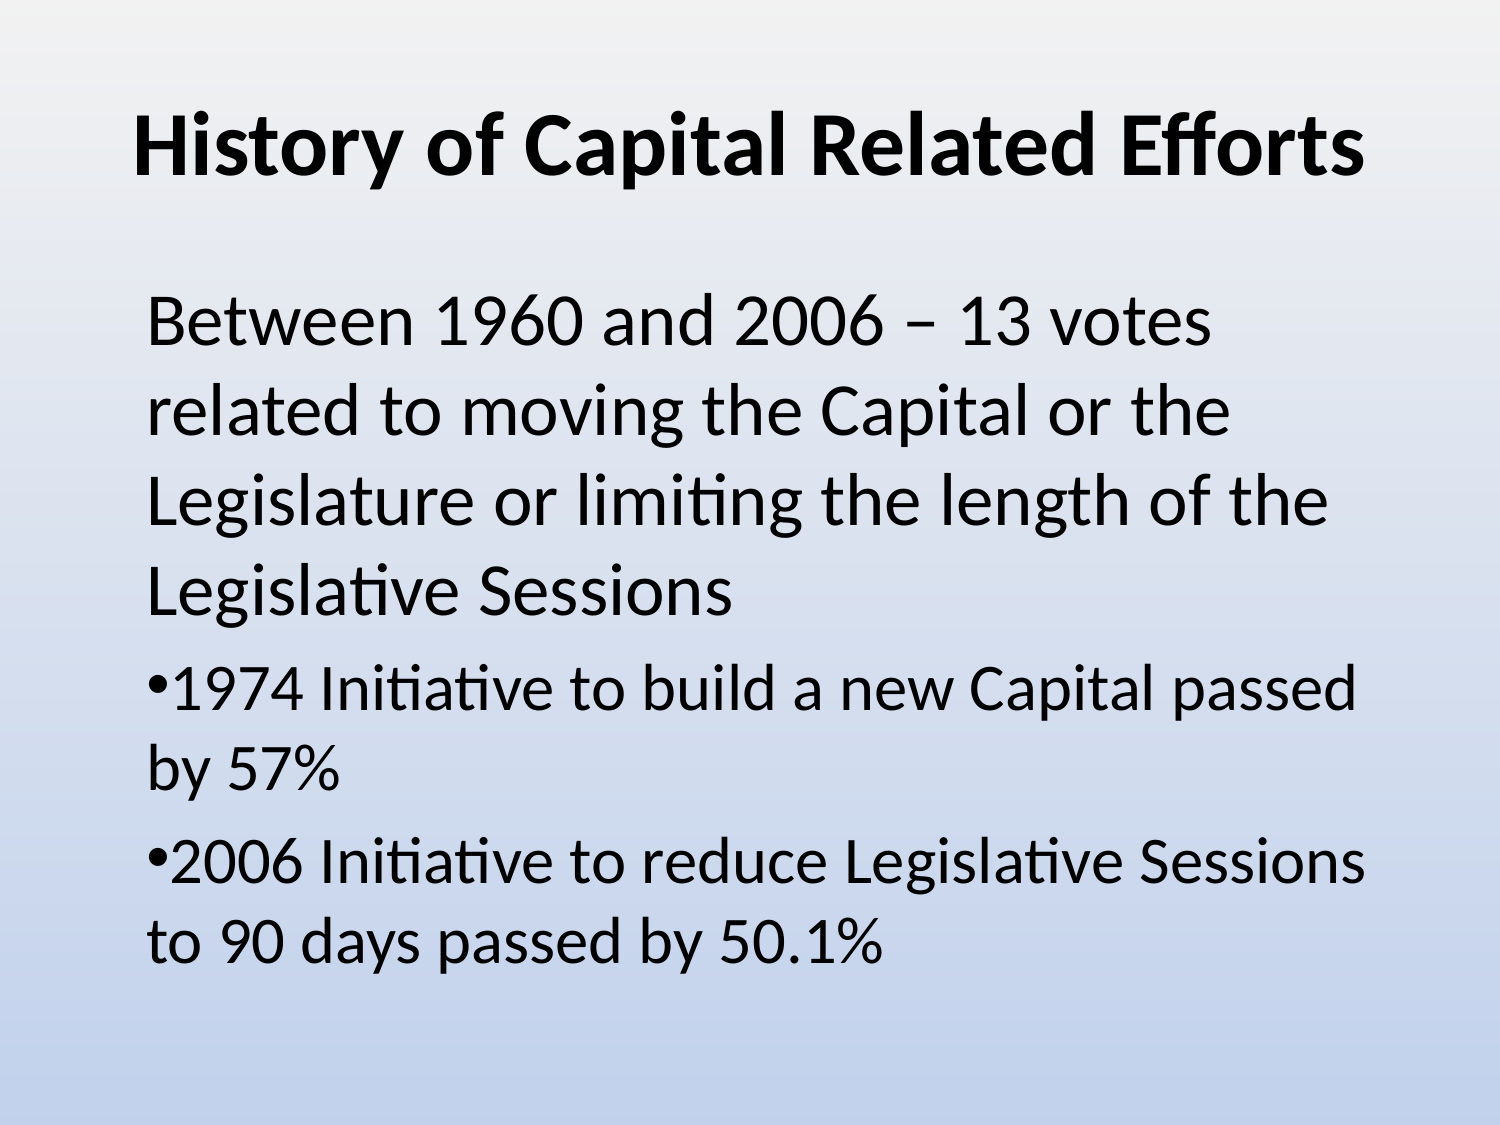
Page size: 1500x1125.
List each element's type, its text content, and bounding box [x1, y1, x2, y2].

title History of Capital Related Efforts [75, 45, 1425, 233]
list Between 1960 and 2006 – 13 votes related to moving the Capital or the Legislature or limiting the length of the Legislative Sessions 1974 Initiative to build a new Capital passed by 57% 2006 Initiative to reduce Legislative Sessions to 90 days passed by 50.1% [75, 262, 1425, 1005]
